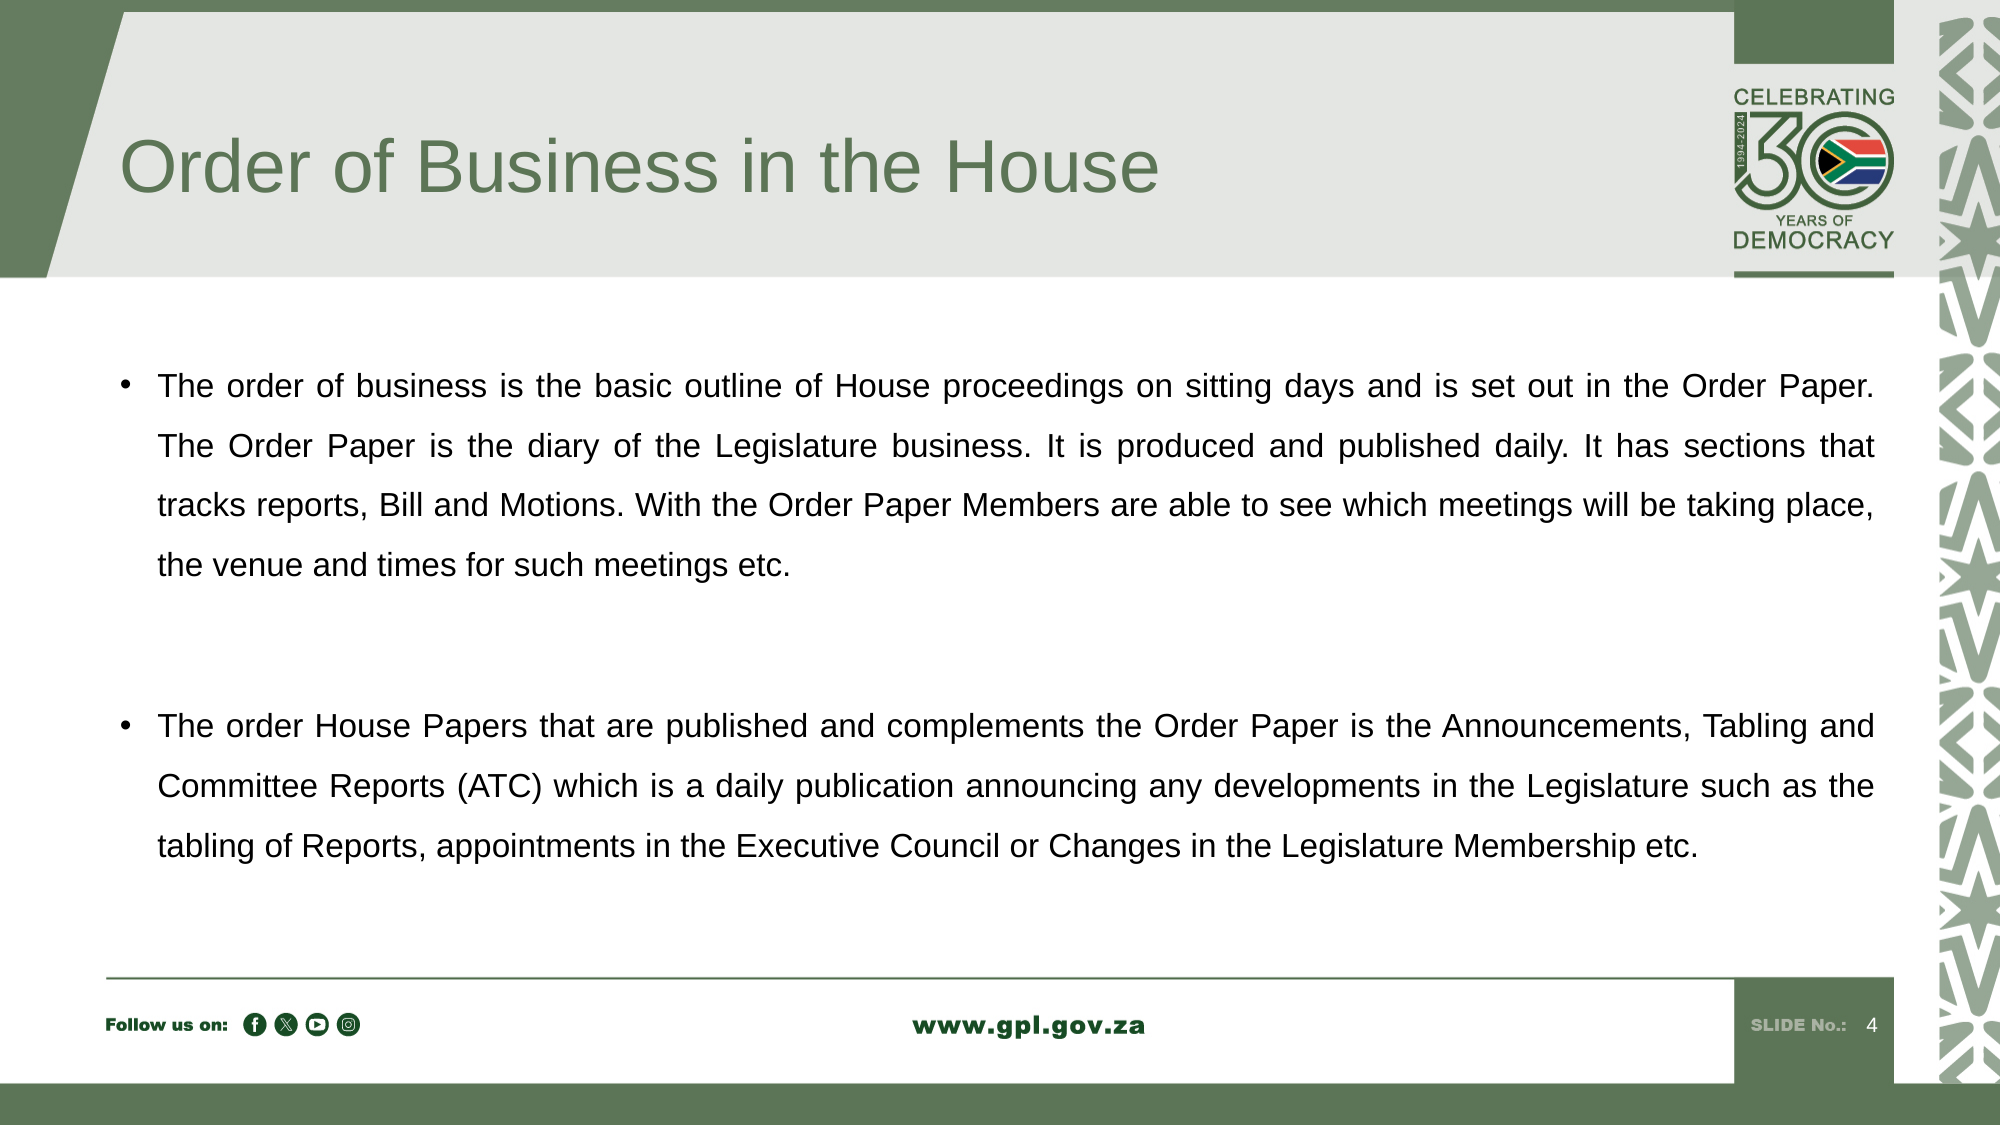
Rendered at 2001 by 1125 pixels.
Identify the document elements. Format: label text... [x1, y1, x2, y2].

title Order of Business in the House [104, 59, 1687, 278]
list The order of business is the basic outline of House proceedings on sitting days and is set out in the Order Paper. The Order Paper is the diary of the Legislature business. It is produced and published daily. It has sections that tracks reports, Bill and Motions. With the Order Paper Members are able to see which meetings will be taking place, the venue and times for such meetings etc. The order House Papers that are published and complements the Order Paper is the Announcements, Tabling and Committee Reports (ATC) which is a daily publication announcing any developments in the Legislature such as the tabling of Reports, appointments in the Executive Council or Changes in the Legislature Membership etc. [104, 336, 1893, 944]
picture [0, 0, 2000, 1125]
slide_number 4 [1442, 983, 1893, 1066]
